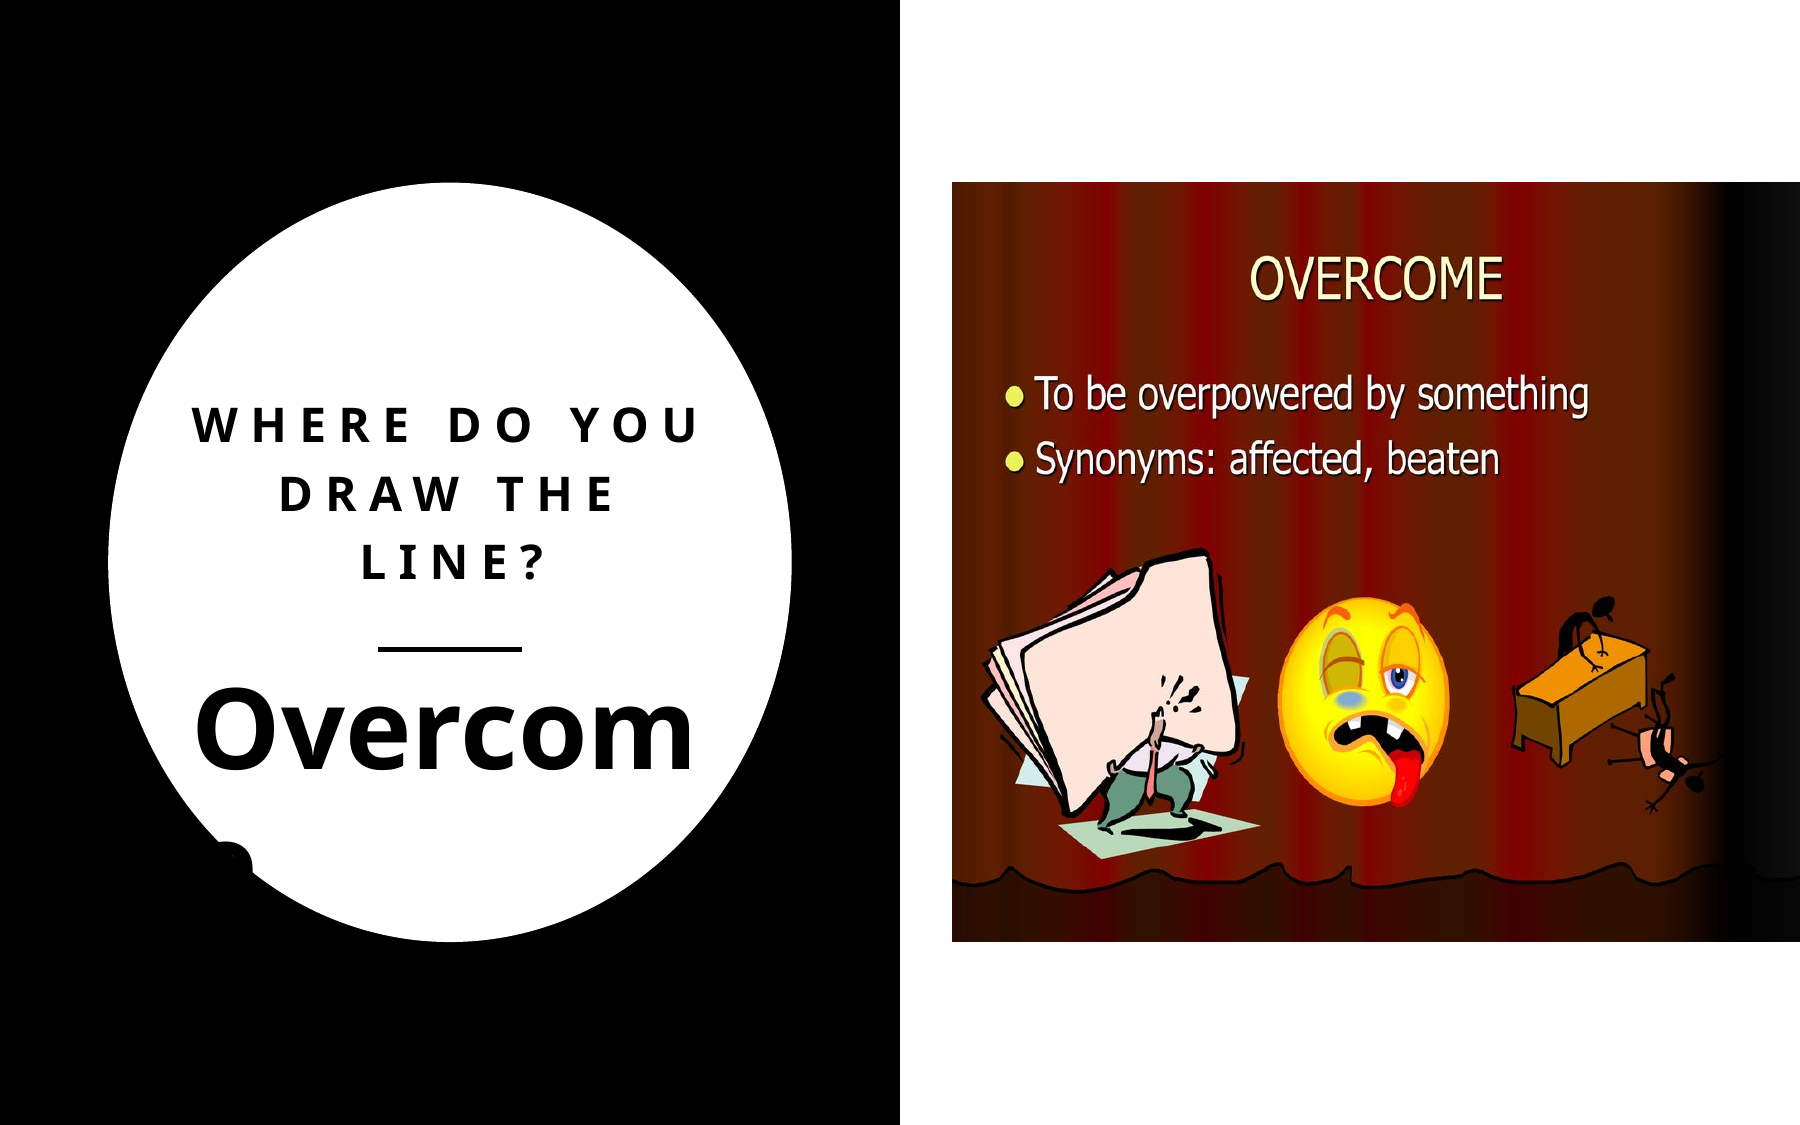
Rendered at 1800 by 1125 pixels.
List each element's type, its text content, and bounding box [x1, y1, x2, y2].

text_box [0, 0, 901, 1125]
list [952, 182, 1800, 943]
text_box [107, 181, 793, 793]
text_box [901, 0, 1800, 1125]
text_box [379, 935, 521, 944]
title Where do you draw the line? [160, 375, 742, 597]
text_box Overcome [177, 649, 726, 935]
